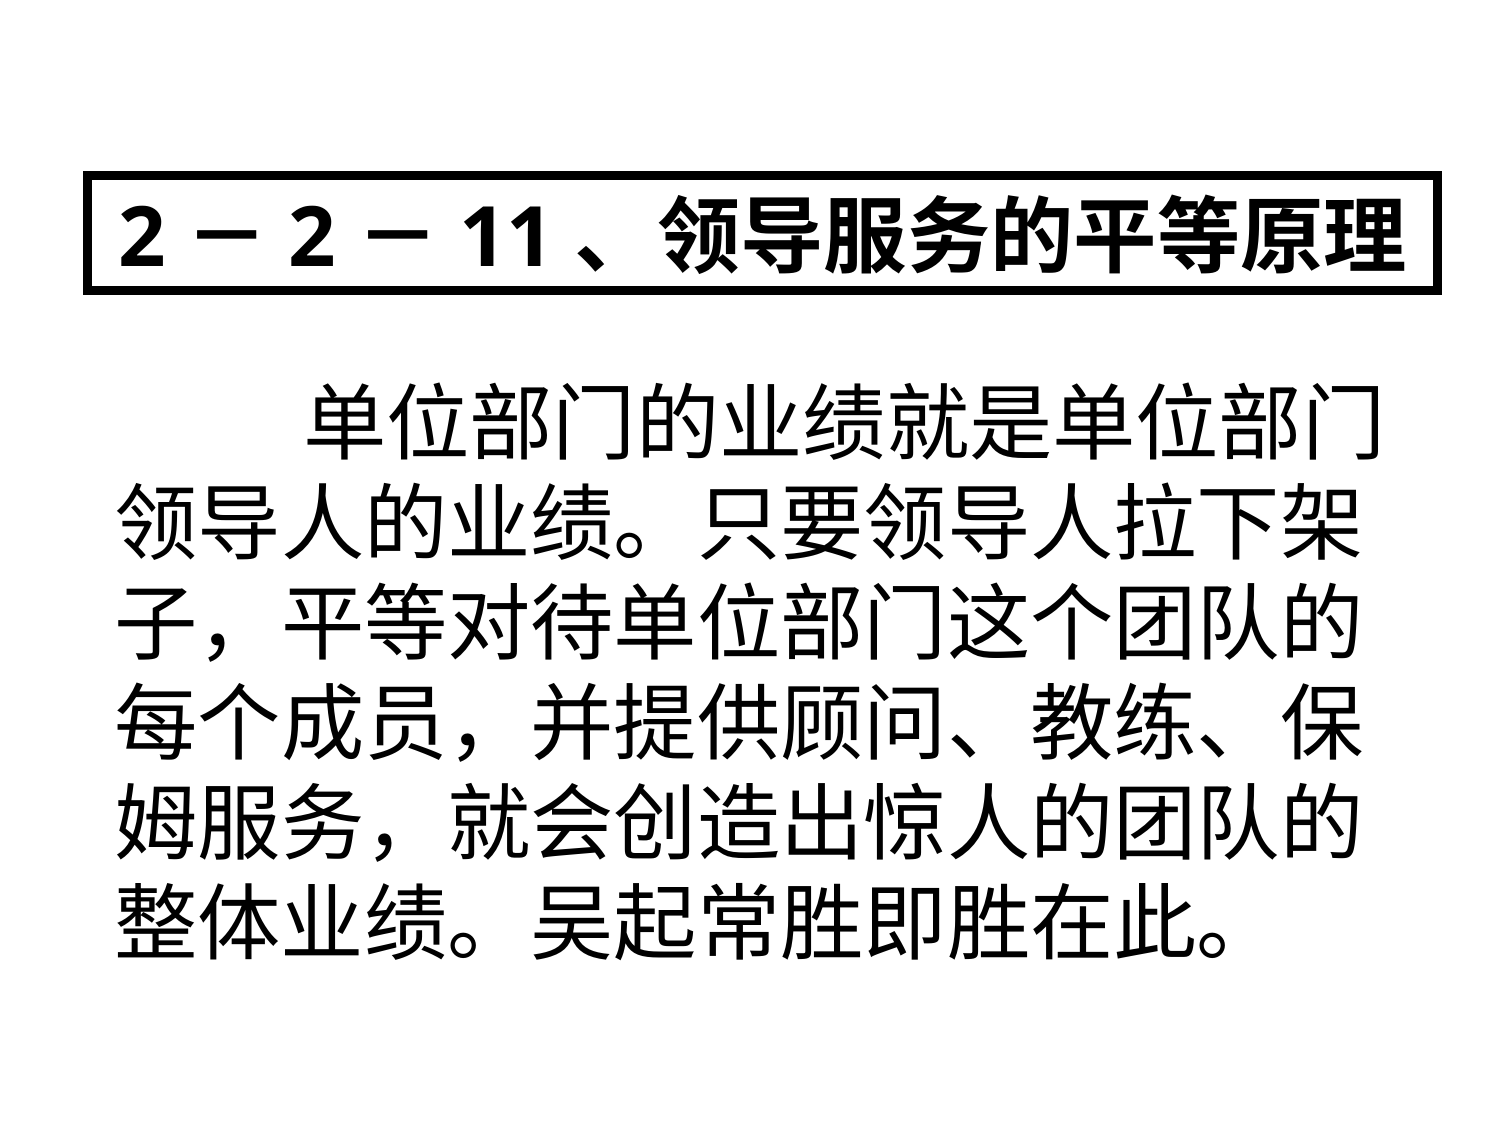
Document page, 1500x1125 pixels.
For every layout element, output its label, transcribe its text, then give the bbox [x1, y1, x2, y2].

text_box 单位部门的业绩就是单位部门领导人的业绩。只要领导人拉下架子，平等对待单位部门这个团队的每个成员，并提供顾问、教练、保姆服务，就会创造出惊人的团队的整体业绩。吴起常胜即胜在此。 [99, 362, 1438, 978]
text_box 2－2－11、领导服务的平等原理 [87, 175, 1438, 291]
